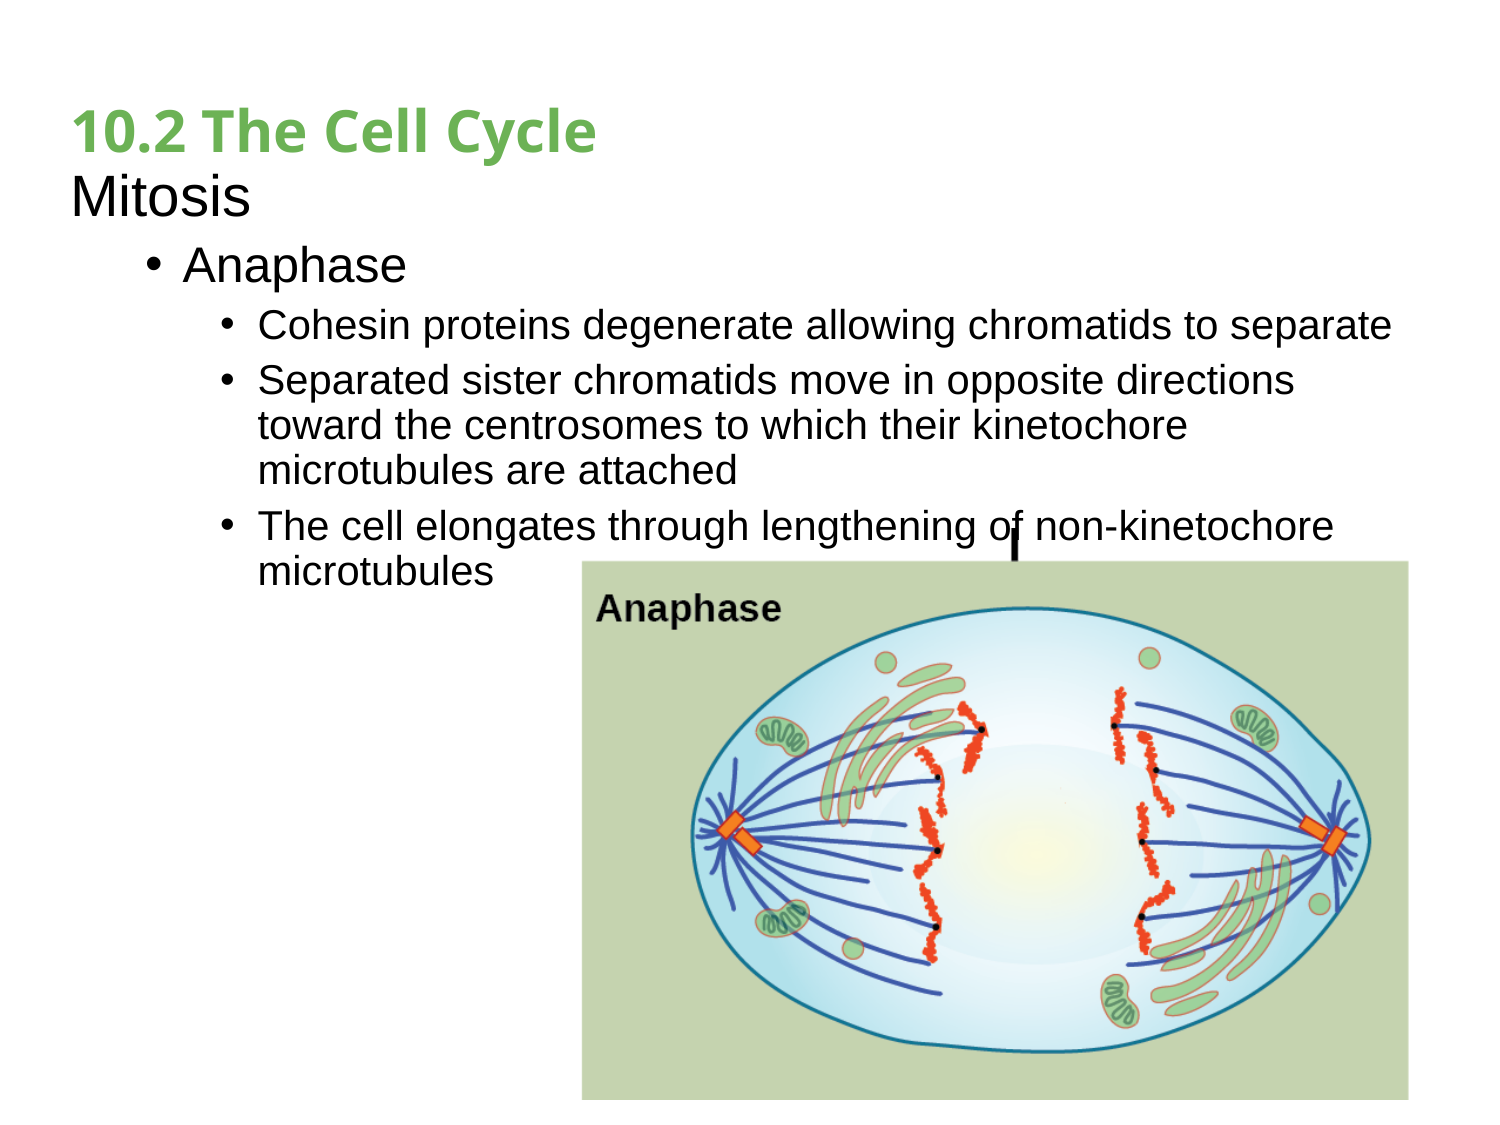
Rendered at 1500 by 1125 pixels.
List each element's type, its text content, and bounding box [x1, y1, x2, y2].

picture [581, 527, 1433, 1100]
title 10.2 The Cell Cycle [55, 59, 1349, 158]
list Mitosis Anaphase Cohesin proteins degenerate allowing chromatids to separate Separated sister chromatids move in opposite directions toward the centrosomes to which their kinetochore microtubules are attached The cell elongates through lengthening of non-kinetochore microtubules [55, 158, 1417, 992]
